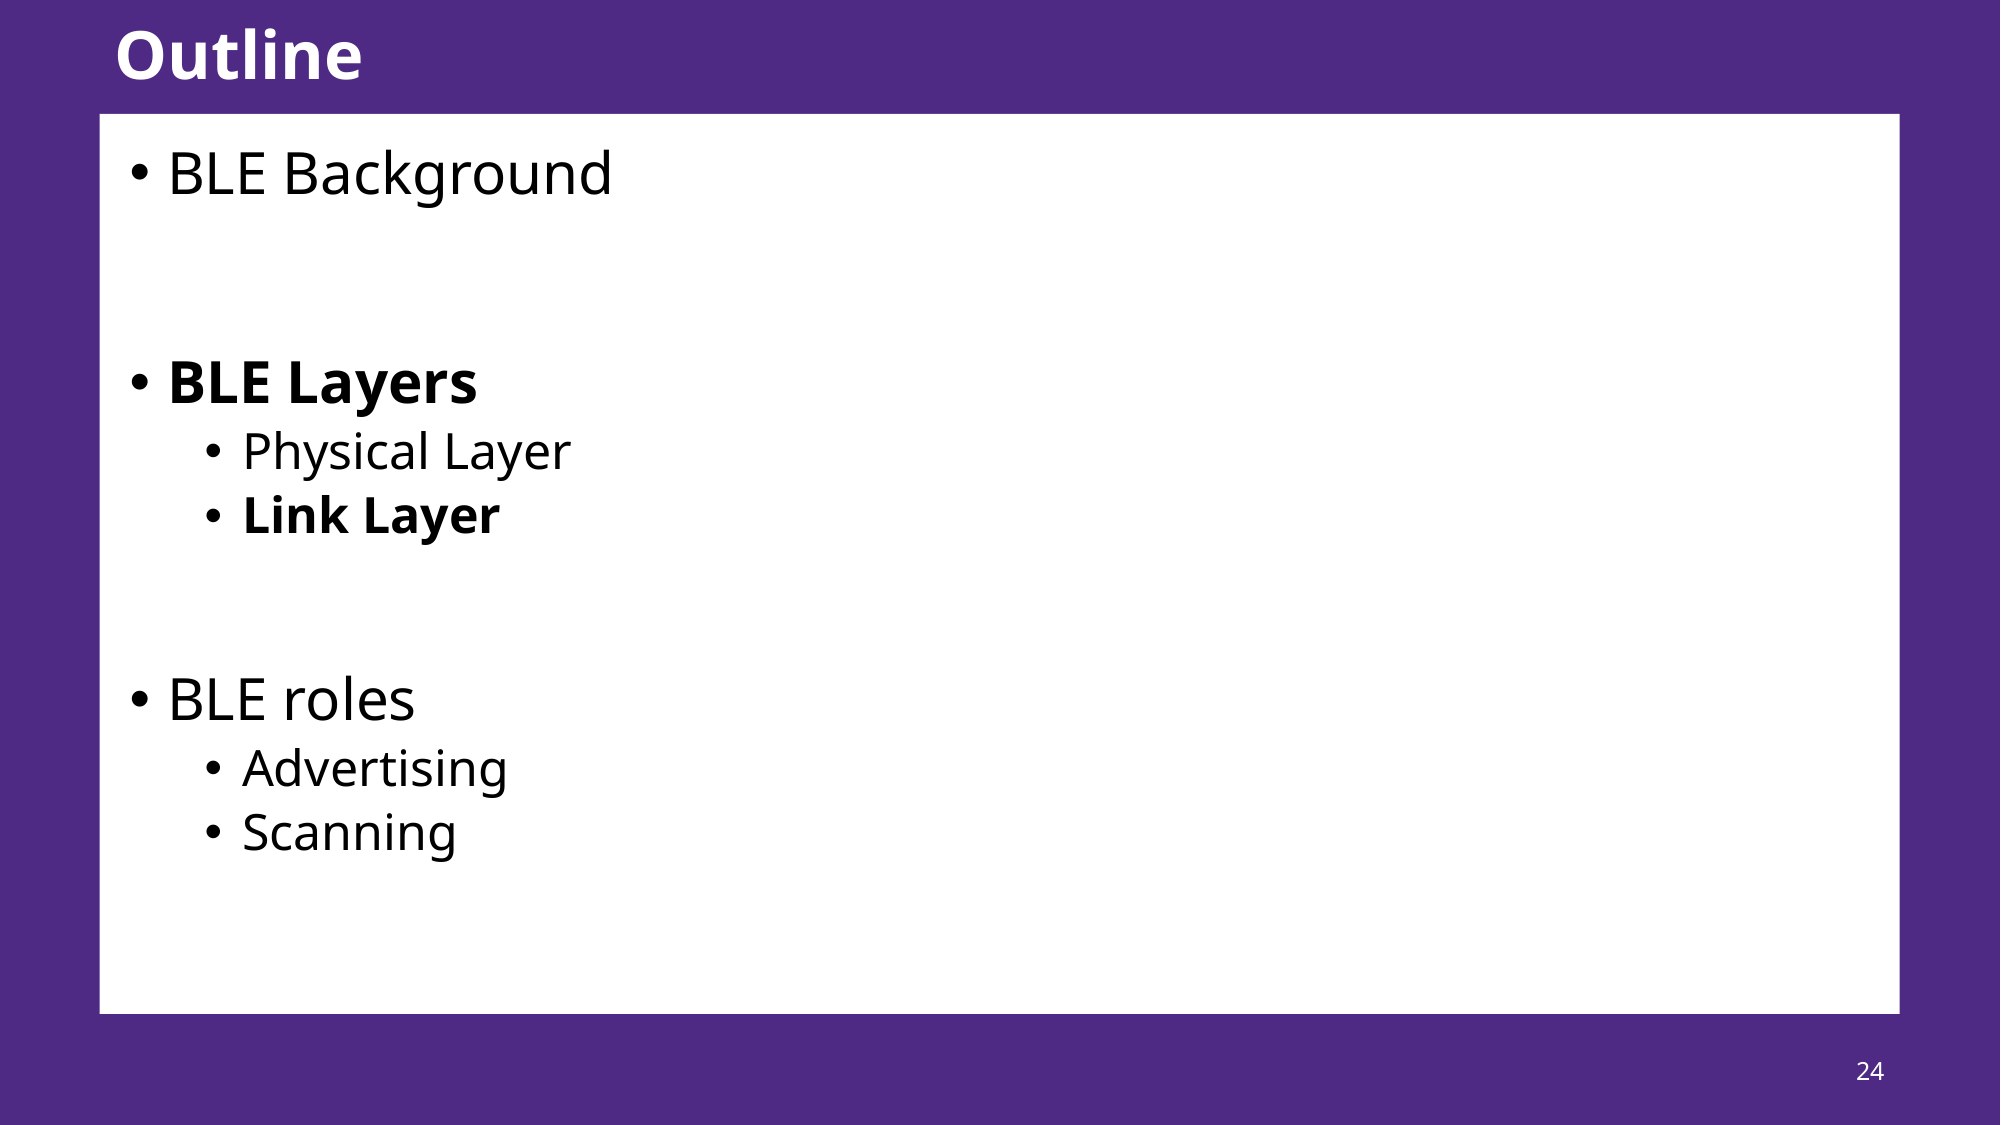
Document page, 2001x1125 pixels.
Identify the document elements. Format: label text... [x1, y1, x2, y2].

slide_number 24 [1749, 1042, 1900, 1103]
title Outline [99, 1, 1900, 114]
list BLE Background BLE Layers Physical Layer Link Layer BLE roles Advertising Scanning [99, 114, 1900, 1014]
